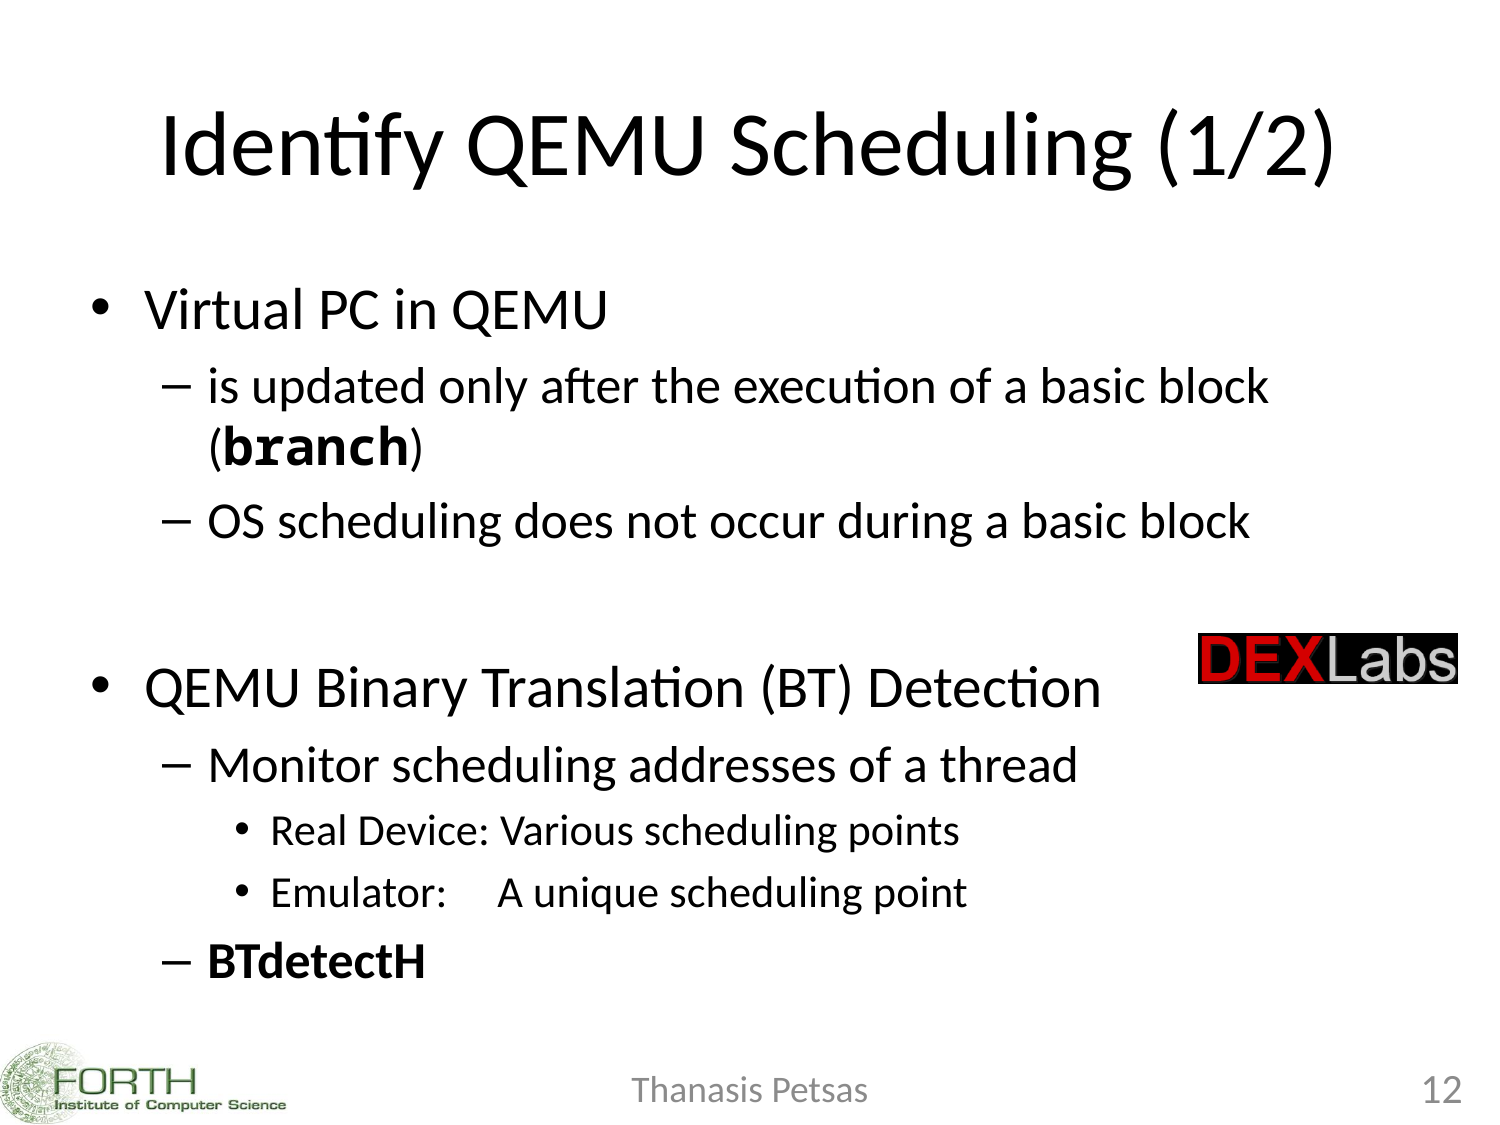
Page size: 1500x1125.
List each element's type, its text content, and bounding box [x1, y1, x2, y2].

picture [0, 1034, 305, 1125]
slide_number 12 [1128, 1056, 1478, 1117]
title Identify QEMU Scheduling (1/2) [75, 45, 1425, 233]
list Virtual PC in QEMU is updated only after the execution of a basic block (branch) OS scheduling does not occur during a basic block QEMU Binary Translation (BT) Detection Monitor scheduling addresses of a thread Real Device: Various scheduling points Emulator: A unique scheduling point BTdetectH [75, 262, 1425, 1005]
picture [1198, 633, 1458, 684]
footer Thanasis Petsas [512, 1057, 988, 1118]
